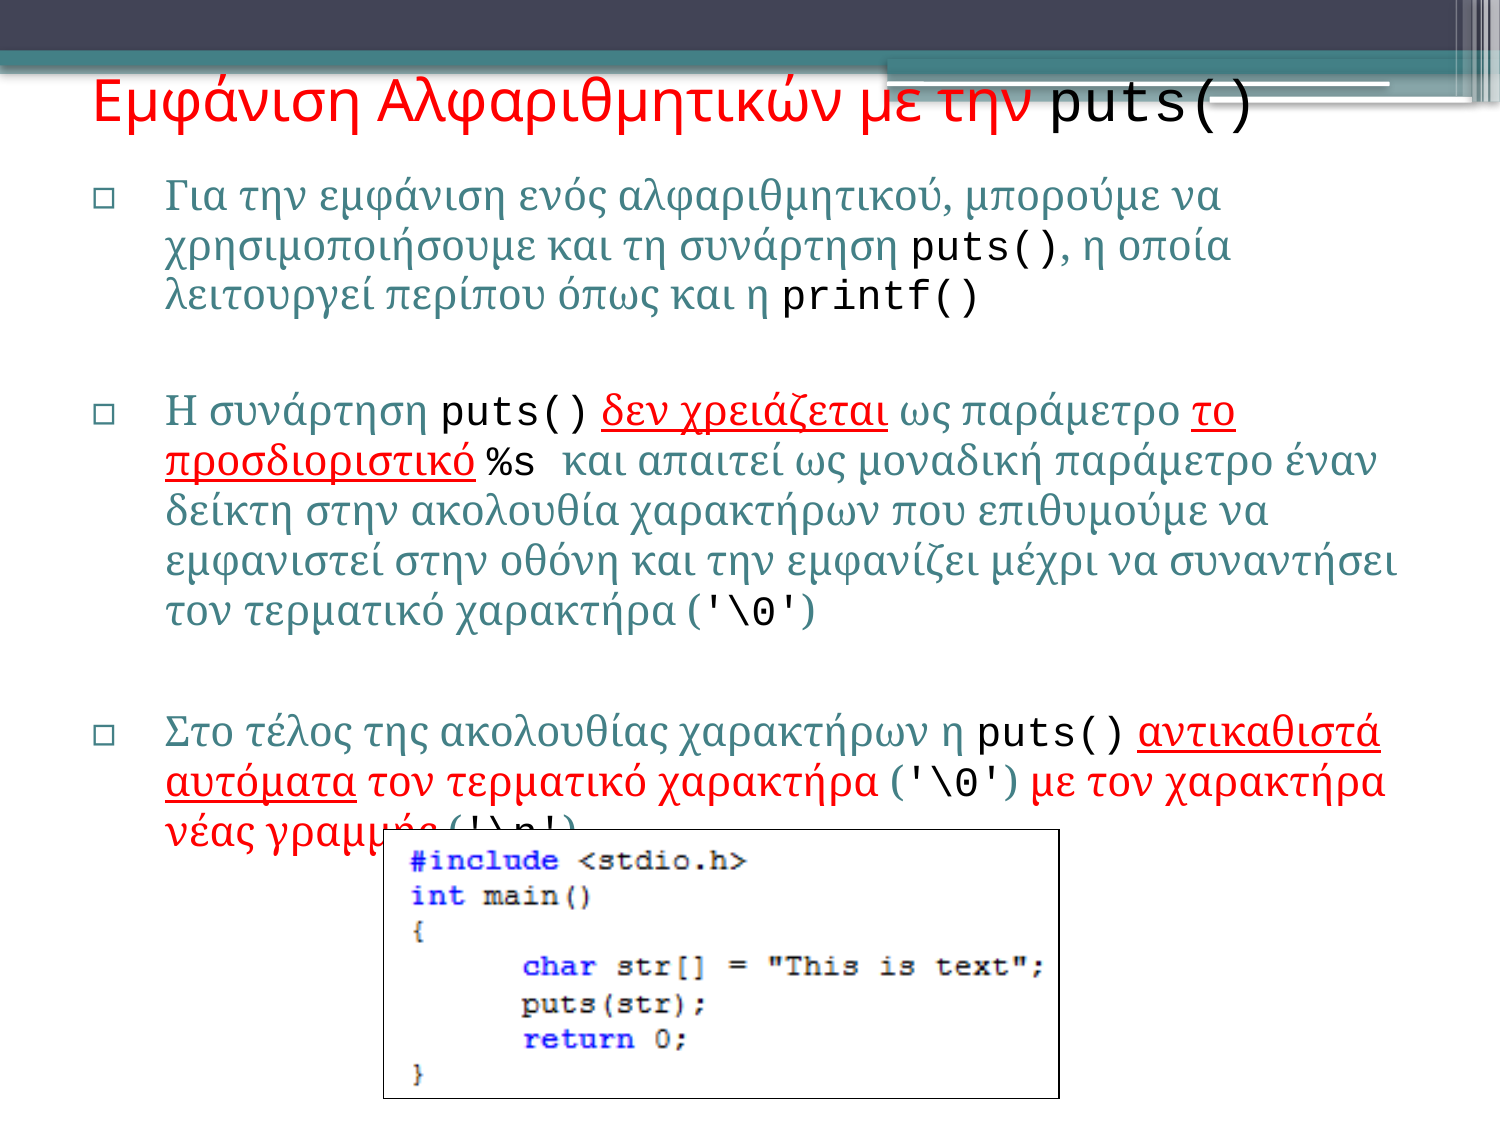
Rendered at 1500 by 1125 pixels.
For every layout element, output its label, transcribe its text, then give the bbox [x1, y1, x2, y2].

picture [383, 829, 1059, 1099]
title Εμφάνιση Αλφαριθμητικών με την puts() [77, 54, 1432, 160]
list Για την εμφάνιση ενός αλφαριθμητικού, μπορούμε να χρησιμοποιήσουμε και τη συνάρτηση puts(), η οποία λειτουργεί περίπου όπως και η printf() Η συνάρτηση puts() δεν χρειάζεται ως παράμετρο το προσδιοριστικό %s και απαιτεί ως μοναδική παράμετρο έναν δείκτη στην ακολουθία χαρακτήρων που επιθυμούμε να εμφανιστεί στην οθόνη και την εμφανίζει μέχρι να συναντήσει τον τερματικό χαρακτήρα ('\0') Στο τέλος της ακολουθίας χαρακτήρων η puts() αντικαθιστά αυτόματα τον τερματικό χαρακτήρα ('\0') με τον χαρακτήρα νέας γραμμής ('\n') [0, 160, 1455, 1125]
